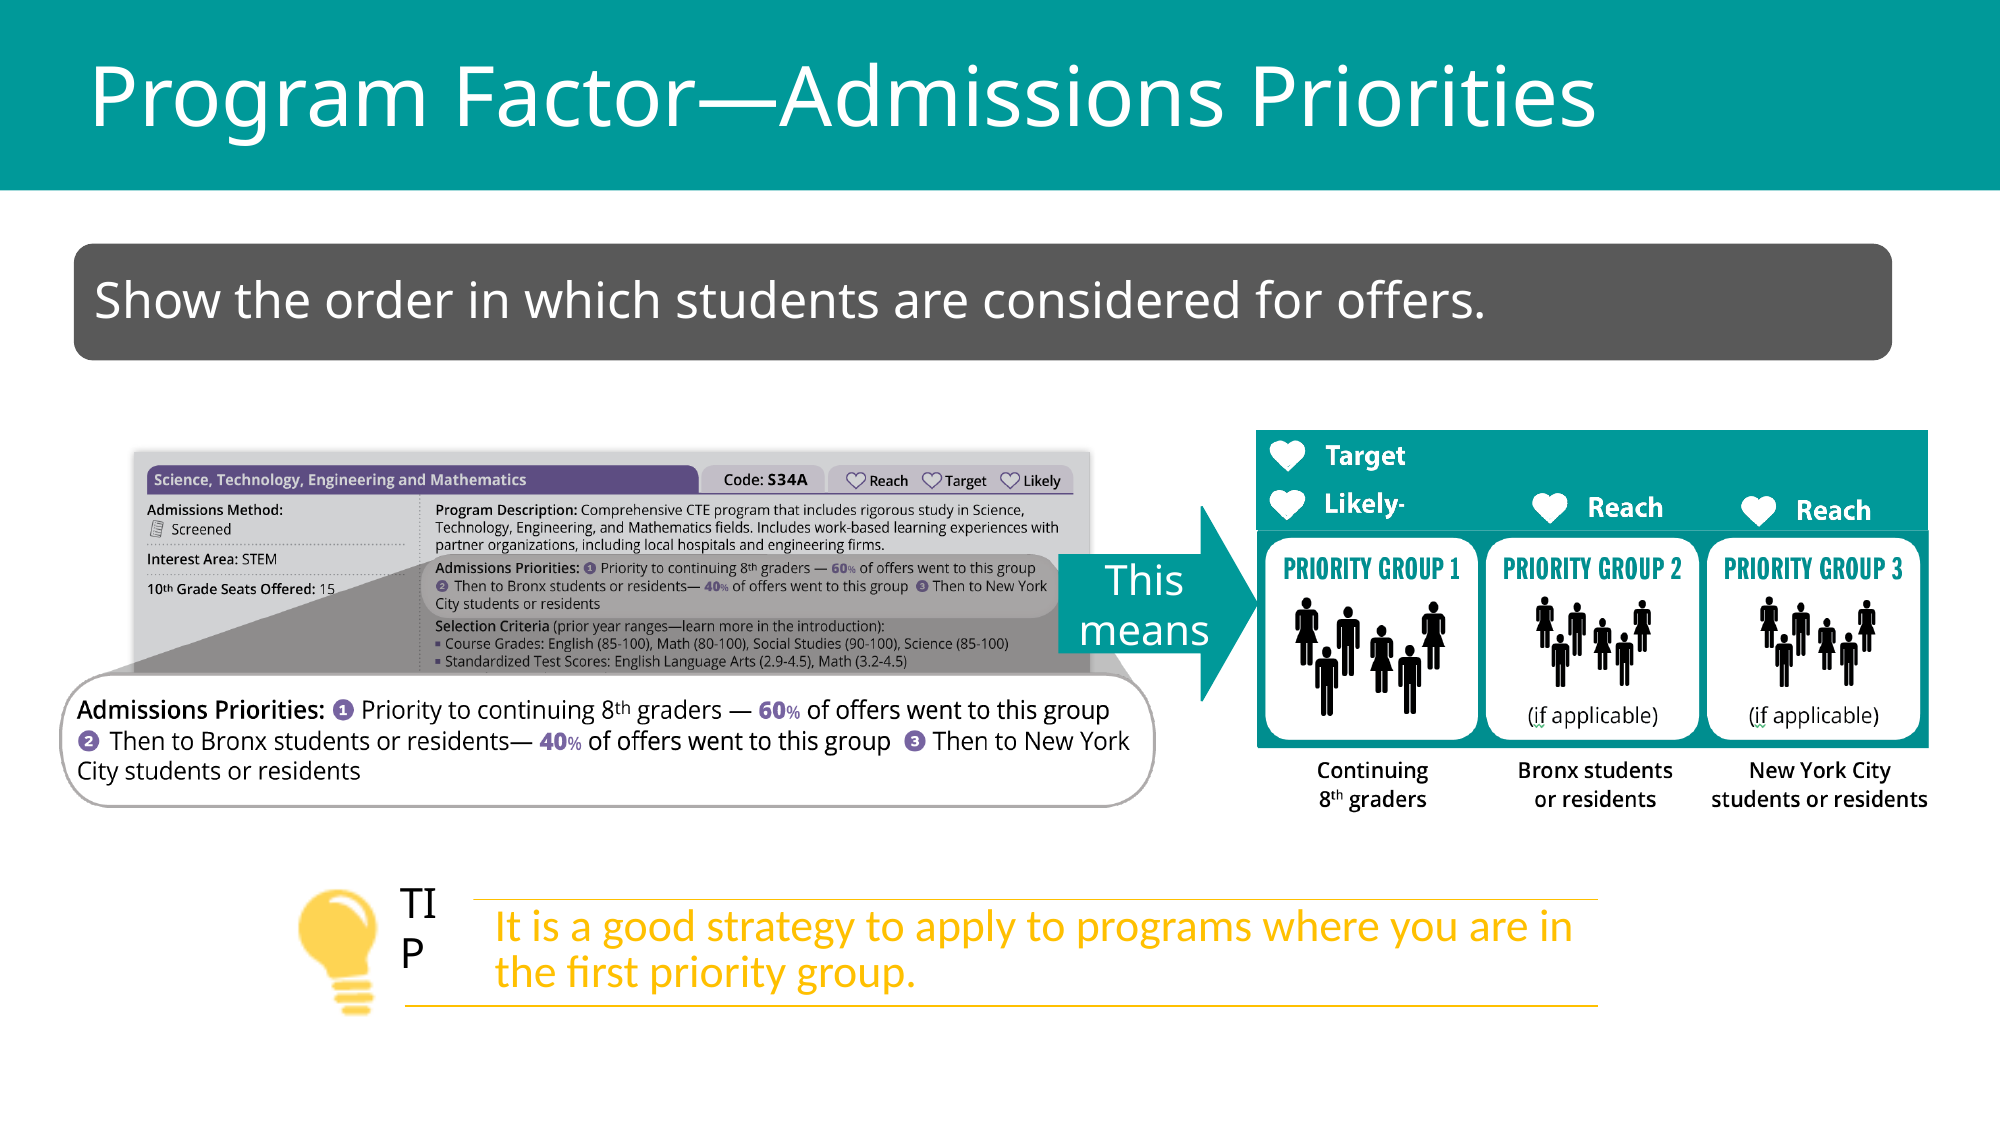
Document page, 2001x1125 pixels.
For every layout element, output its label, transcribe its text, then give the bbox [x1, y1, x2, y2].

text_box Show the order in which students are considered for offers. [1365, 243, 1893, 361]
subtitle Program Factor—Admissions Priorities [73, 17, 1980, 170]
picture [36, 208, 1365, 1058]
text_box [1257, 430, 1944, 824]
table_header It is a good strategy to apply to programs where you are in the first priority group. [1365, 900, 1598, 1005]
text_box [1270, 442, 1305, 515]
text_box [0, 0, 2000, 191]
